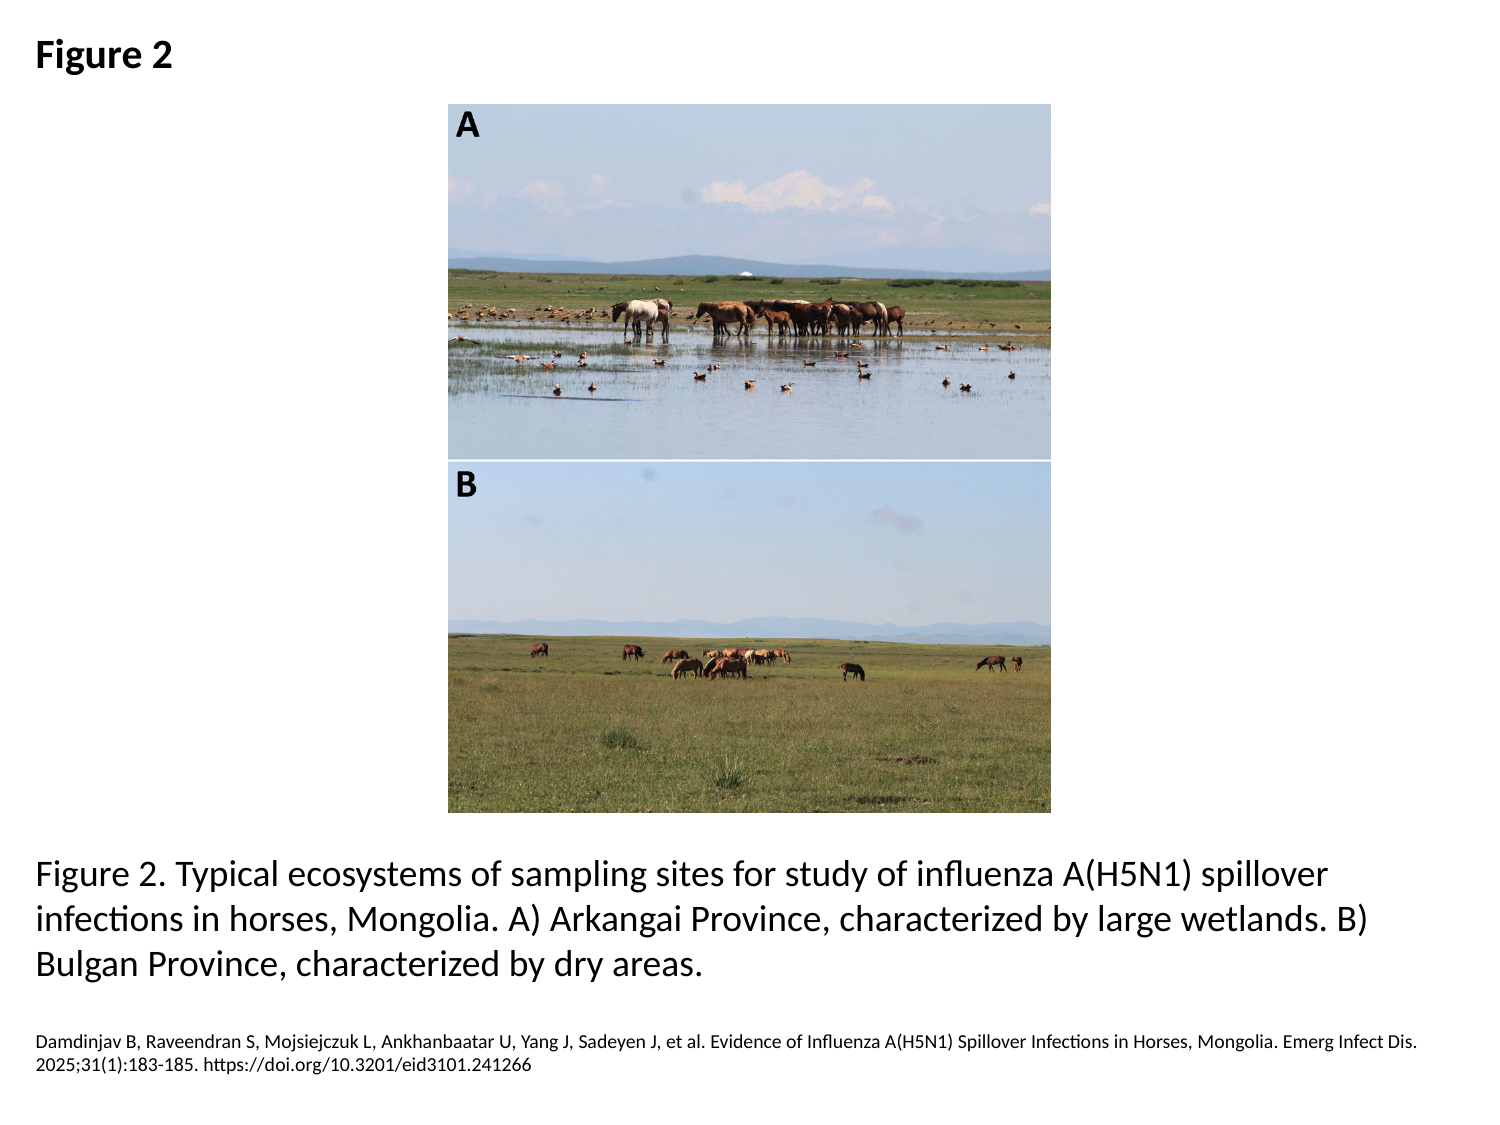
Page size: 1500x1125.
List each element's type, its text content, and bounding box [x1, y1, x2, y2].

text_box Figure 2 [19, 19, 1481, 85]
picture [448, 103, 1052, 813]
text_box Damdinjav B, Raveendran S, Mojsiejczuk L, Ankhanbaatar U, Yang J, Sadeyen J, et al. Evidence of Influenza A(H5N1) Spillover Infections in Horses, Mongolia. Emerg Infect Dis. 2025;31(1):183-185. https://doi.org/10.3201/eid3101.241266 [19, 1019, 1481, 1085]
text_box Figure 2. Typical ecosystems of sampling sites for study of influenza A(H5N1) spillover infections in horses, Mongolia. A) Arkangai Province, characterized by large wetlands. B) Bulgan Province, characterized by dry areas. [19, 810, 1481, 1019]
